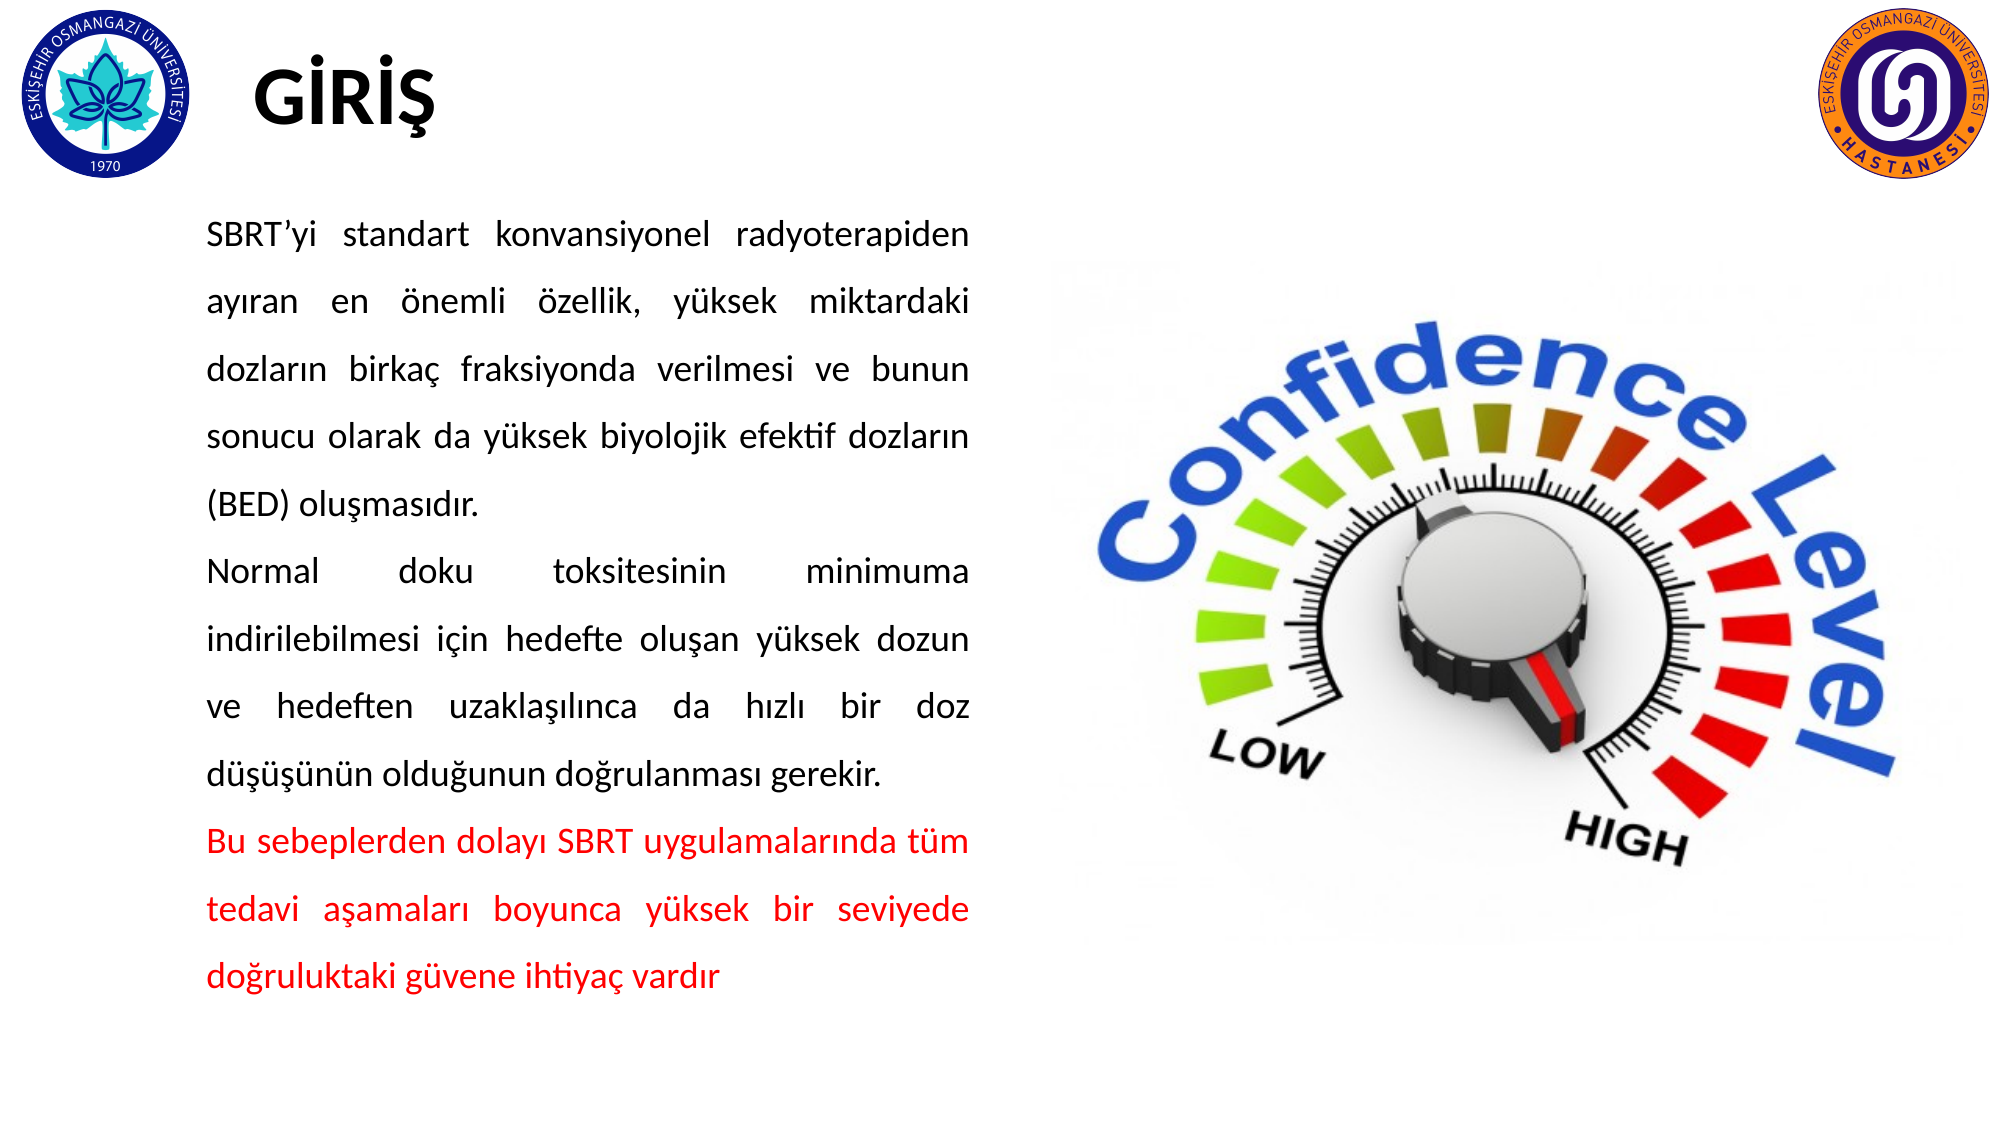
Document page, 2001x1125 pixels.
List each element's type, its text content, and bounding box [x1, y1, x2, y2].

picture [19, 8, 192, 178]
picture [1051, 261, 1963, 945]
text_box GİRİŞ [238, 33, 456, 149]
text_box SBRT’yi standart konvansiyonel radyoterapiden ayıran en önemli özellik, yüksek miktardaki dozların birkaç fraksiyonda verilmesi ve bunun sonucu olarak da yüksek biyolojik efektif dozların (BED) oluşmasıdır. Normal doku toksitesinin minimuma indirilebilmesi için hedefte oluşan yüksek dozun ve hedeften uzaklaşılınca da hızlı bir doz düşüşünün olduğunun doğrulanması gerekir. Bu sebeplerden dolayı SBRT uygulamalarında tüm tedavi aşamaları boyunca yüksek bir seviyede doğruluktaki güvene ihtiyaç vardır [191, 178, 986, 1072]
picture [1818, 8, 1989, 179]
